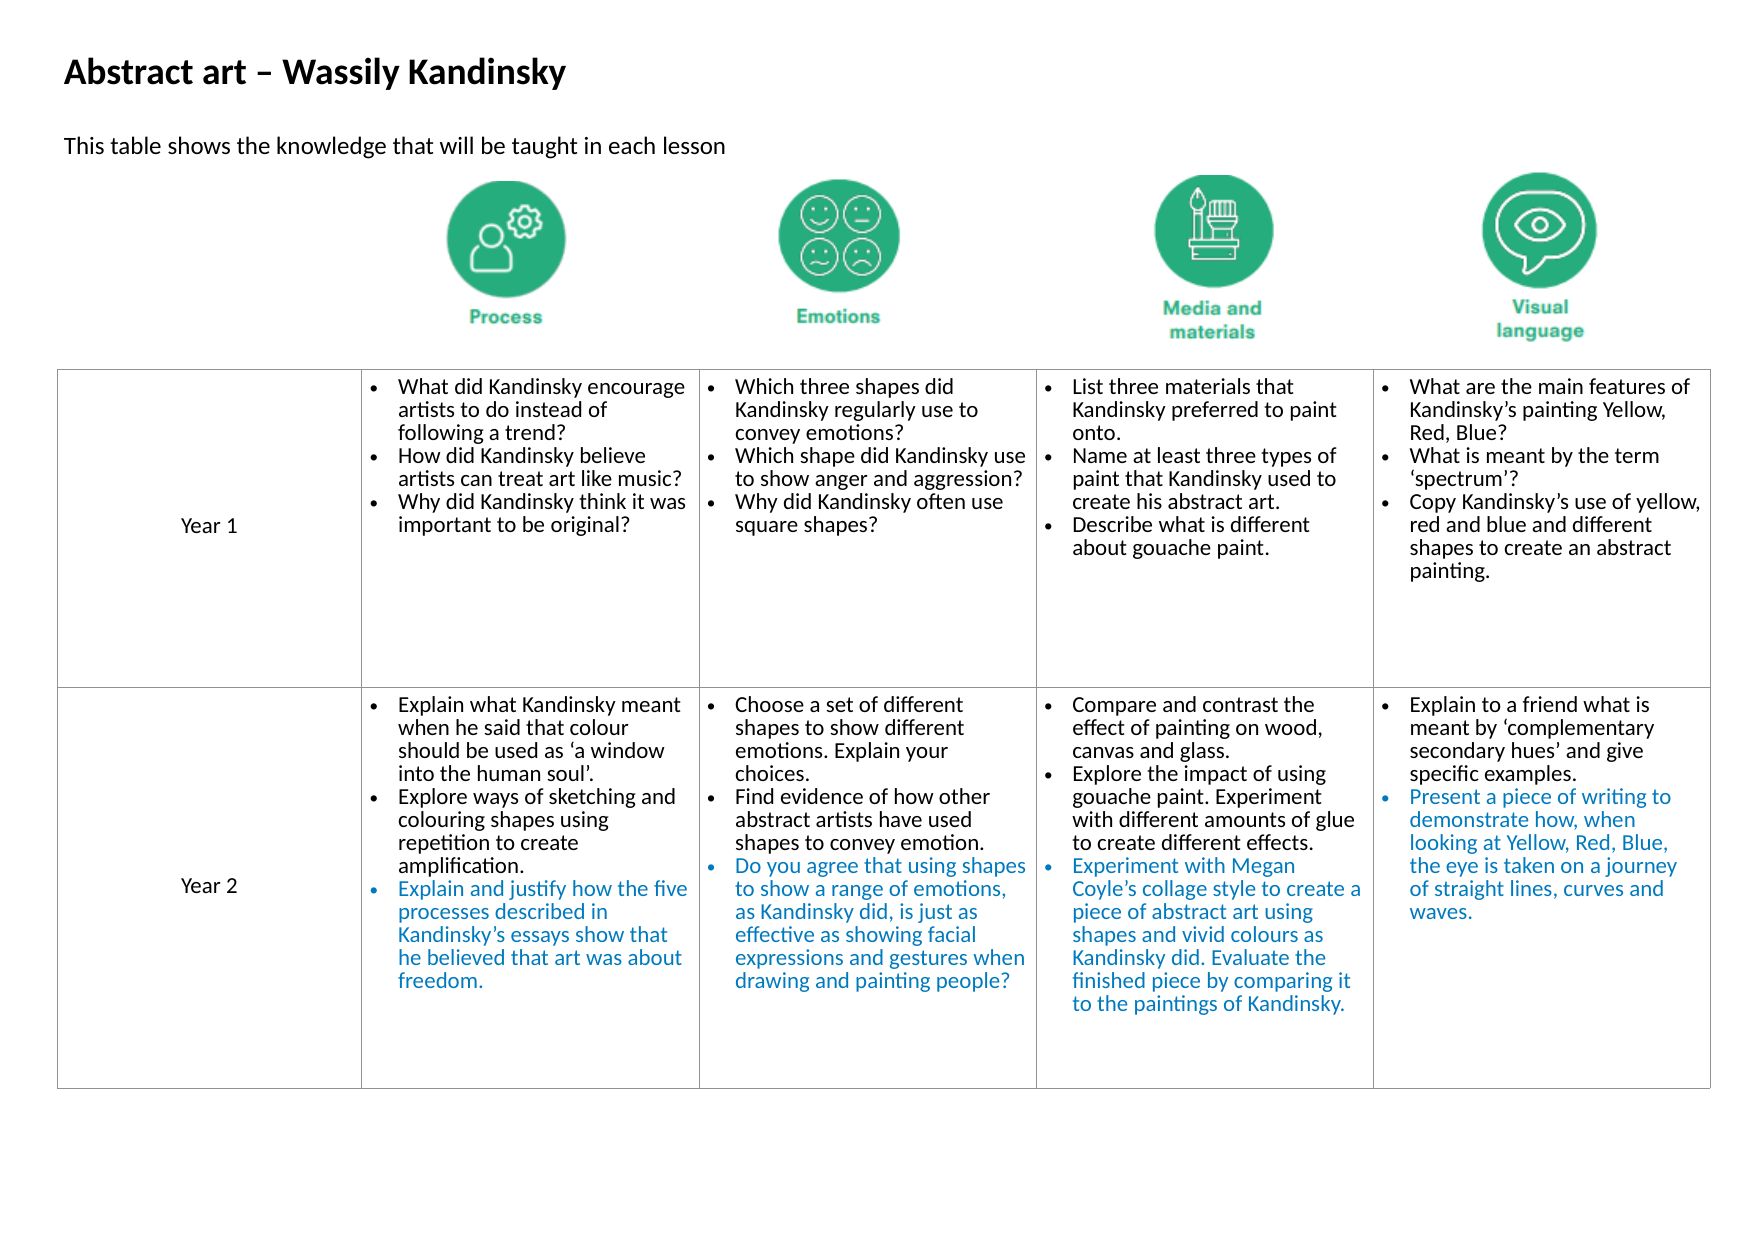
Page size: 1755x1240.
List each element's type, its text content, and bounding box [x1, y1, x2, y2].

picture [771, 175, 908, 339]
picture [434, 181, 576, 334]
text_box This table shows the knowledge that will be taught in each lesson [57, 122, 1623, 166]
picture [1148, 175, 1285, 345]
table_header What did Kandinsky encourage artists to do instead of following a trend? How did Kandinsky believe artists can treat art like music? Why did Kandinsky think it was important to be original? [362, 370, 699, 687]
table_header What are the main features of Kandinsky’s painting Yellow, Red, Blue? What is meant by the term ‘spectrum’? Copy Kandinsky’s use of yellow, red and blue and different shapes to create an abstract painting. [1374, 370, 1710, 687]
table_cell Choose a set of different shapes to show different emotions. Explain your choices. Find evidence of how other abstract artists have used shapes to convey emotion. Do you agree that using shapes to show a range of emotions, as Kandinsky did, is just as effective as showing facial expressions and gestures when drawing and painting people? [700, 688, 1036, 1088]
table_cell Compare and contrast the effect of painting on wood, canvas and glass. Explore the impact of using gouache paint. Experiment with different amounts of glue to create different effects. Experiment with Megan Coyle’s collage style to create a piece of abstract art using shapes and vivid colours as Kandinsky did. Evaluate the finished piece by comparing it to the paintings of Kandinsky. [1037, 688, 1373, 1088]
table_header Which three shapes did Kandinsky regularly use to convey emotions? Which shape did Kandinsky use to show anger and aggression? Why did Kandinsky often use square shapes? [700, 370, 1036, 687]
table_cell Explain to a friend what is meant by ‘complementary secondary hues’ and give specific examples. Present a piece of writing to demonstrate how, when looking at Yellow, Red, Blue, the eye is taken on a journey of straight lines, curves and waves. [1374, 688, 1710, 1088]
table_header List three materials that Kandinsky preferred to paint onto. Name at least three types of paint that Kandinsky used to create his abstract art. Describe what is different about gouache paint. [1037, 370, 1373, 687]
table_header Year 1 [58, 370, 361, 687]
picture [1479, 164, 1607, 356]
text_box Abstract art – Wassily Kandinsky [57, 40, 1170, 99]
table_cell Year 2 [58, 688, 361, 1088]
table_cell Explain what Kandinsky meant when he said that colour should be used as ‘a window into the human soul’. Explore ways of sketching and colouring shapes using repetition to create amplification. Explain and justify how the five processes described in Kandinsky’s essays show that he believed that art was about freedom. [362, 688, 699, 1088]
